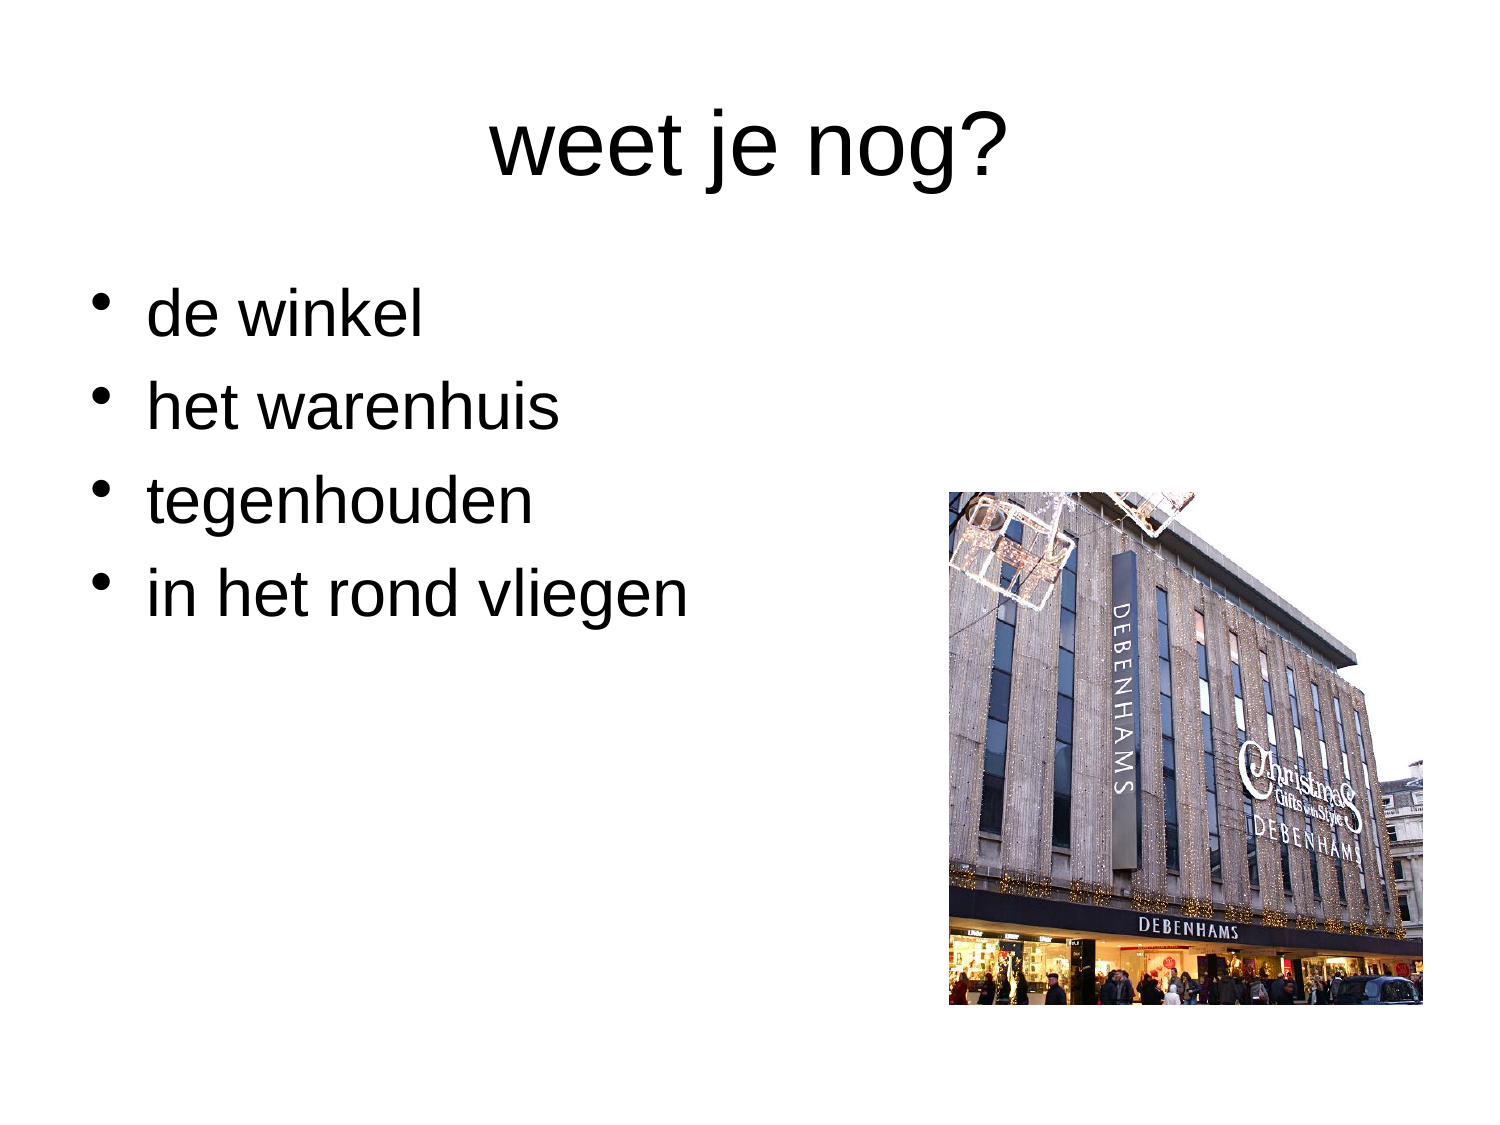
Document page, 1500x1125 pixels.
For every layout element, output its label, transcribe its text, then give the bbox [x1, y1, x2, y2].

title weet je nog? [74, 44, 1426, 233]
list de winkel het warenhuis tegenhouden in het rond vliegen [74, 262, 1426, 1006]
picture [949, 492, 1423, 1006]
